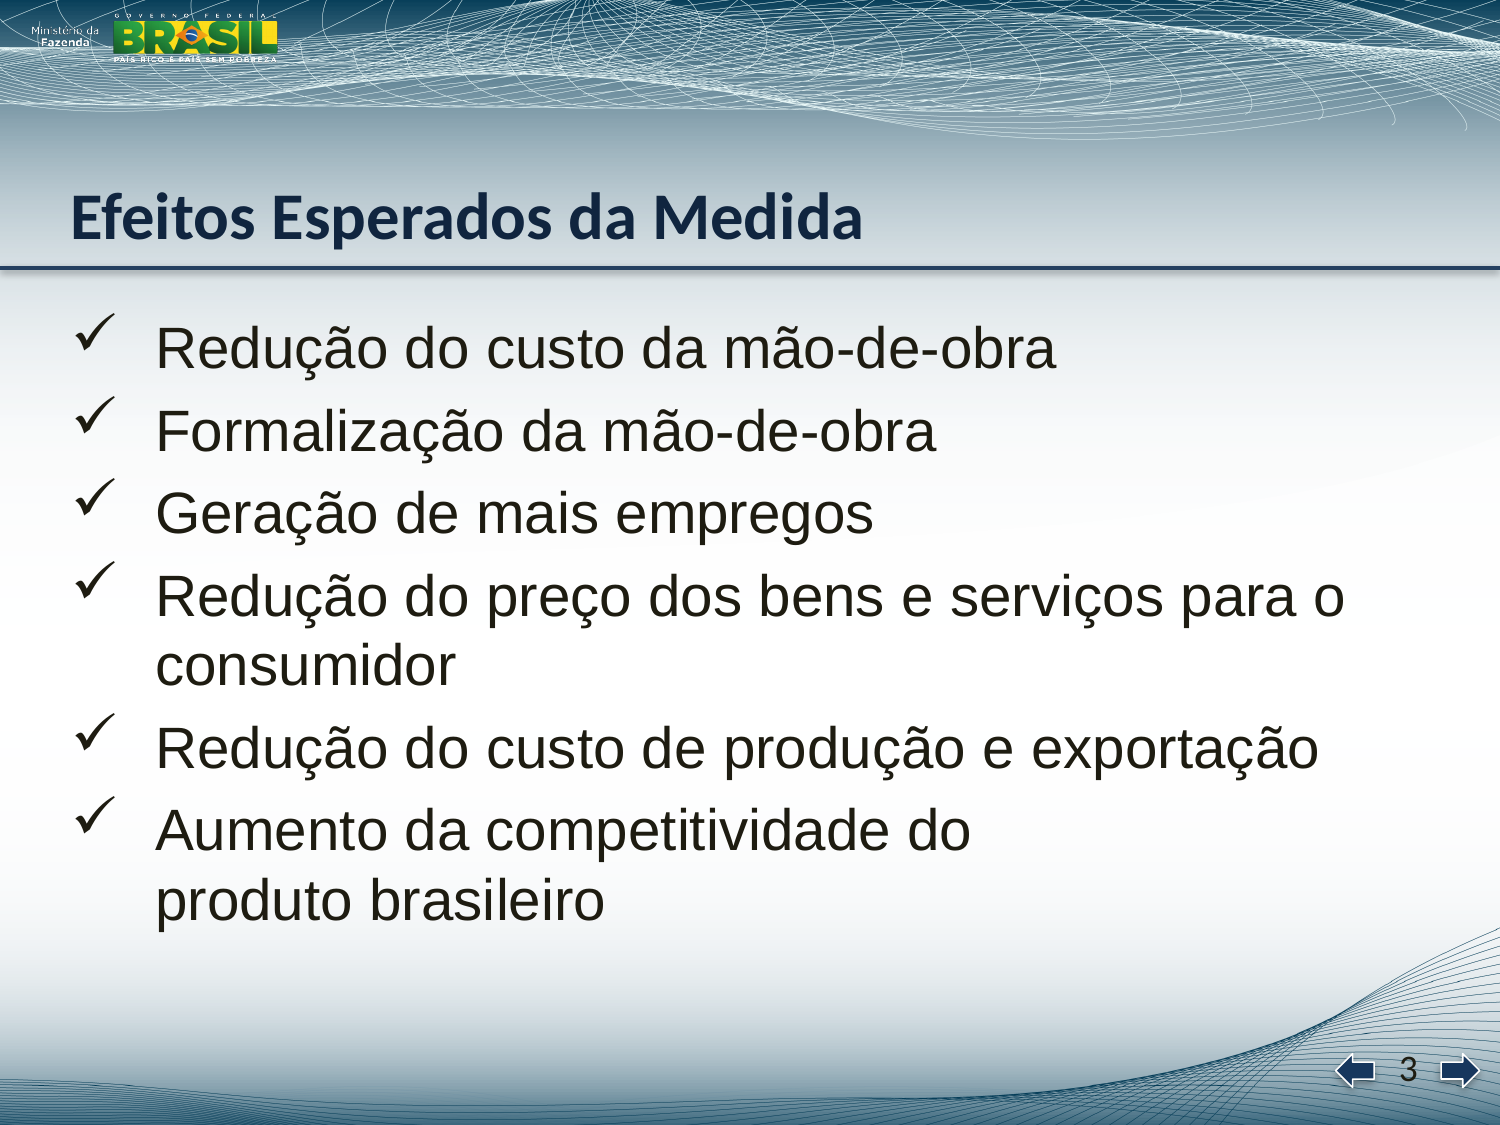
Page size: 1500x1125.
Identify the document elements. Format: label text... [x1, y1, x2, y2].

picture [0, 270, 1500, 1125]
subtitle Redução do custo da mão-de-obra Formalização da mão-de-obra Geração de mais empregos Redução do preço dos bens e serviços para o consumidor Redução do custo de produção e exportação Aumento da competitividade do produto brasileiro [55, 302, 1457, 988]
title Efeitos Esperados da Medida [55, 136, 1457, 260]
picture [0, 0, 1500, 266]
